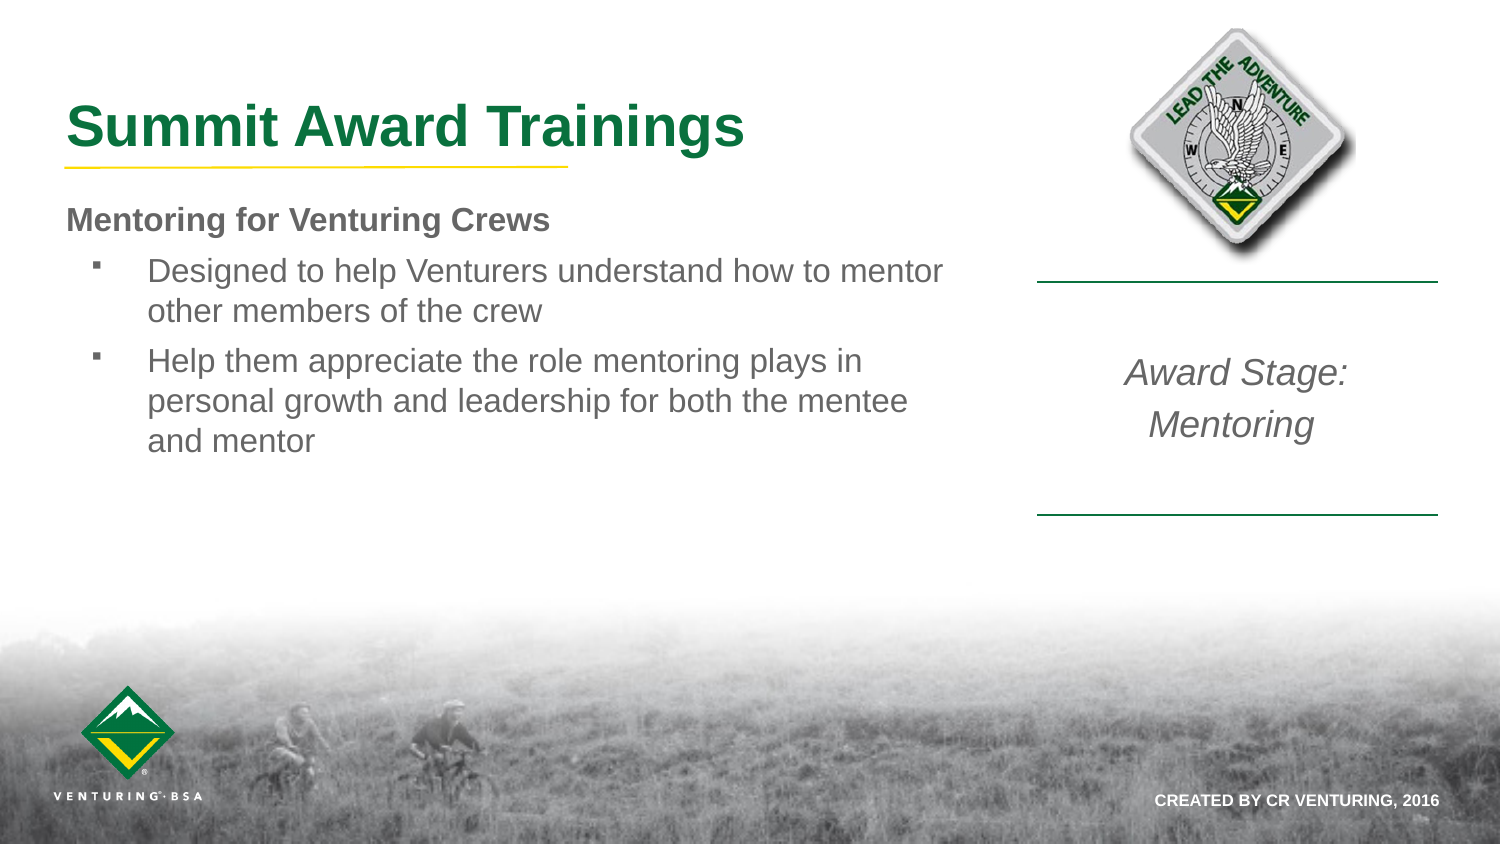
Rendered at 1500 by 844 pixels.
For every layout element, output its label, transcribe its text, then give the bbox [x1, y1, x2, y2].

text_box Mentoring for Venturing Crews Designed to help Venturers understand how to mentor other members of the crew Help them appreciate the role mentoring plays in personal growth and leadership for both the mentee and mentor [51, 183, 965, 507]
text_box Summit Award Trainings [51, 72, 950, 167]
picture [0, 0, 1500, 844]
text_box CREATED BY CR VENTURING, 2016 [891, 774, 1455, 805]
text_box Award Stage: Mentoring [1057, 326, 1417, 492]
